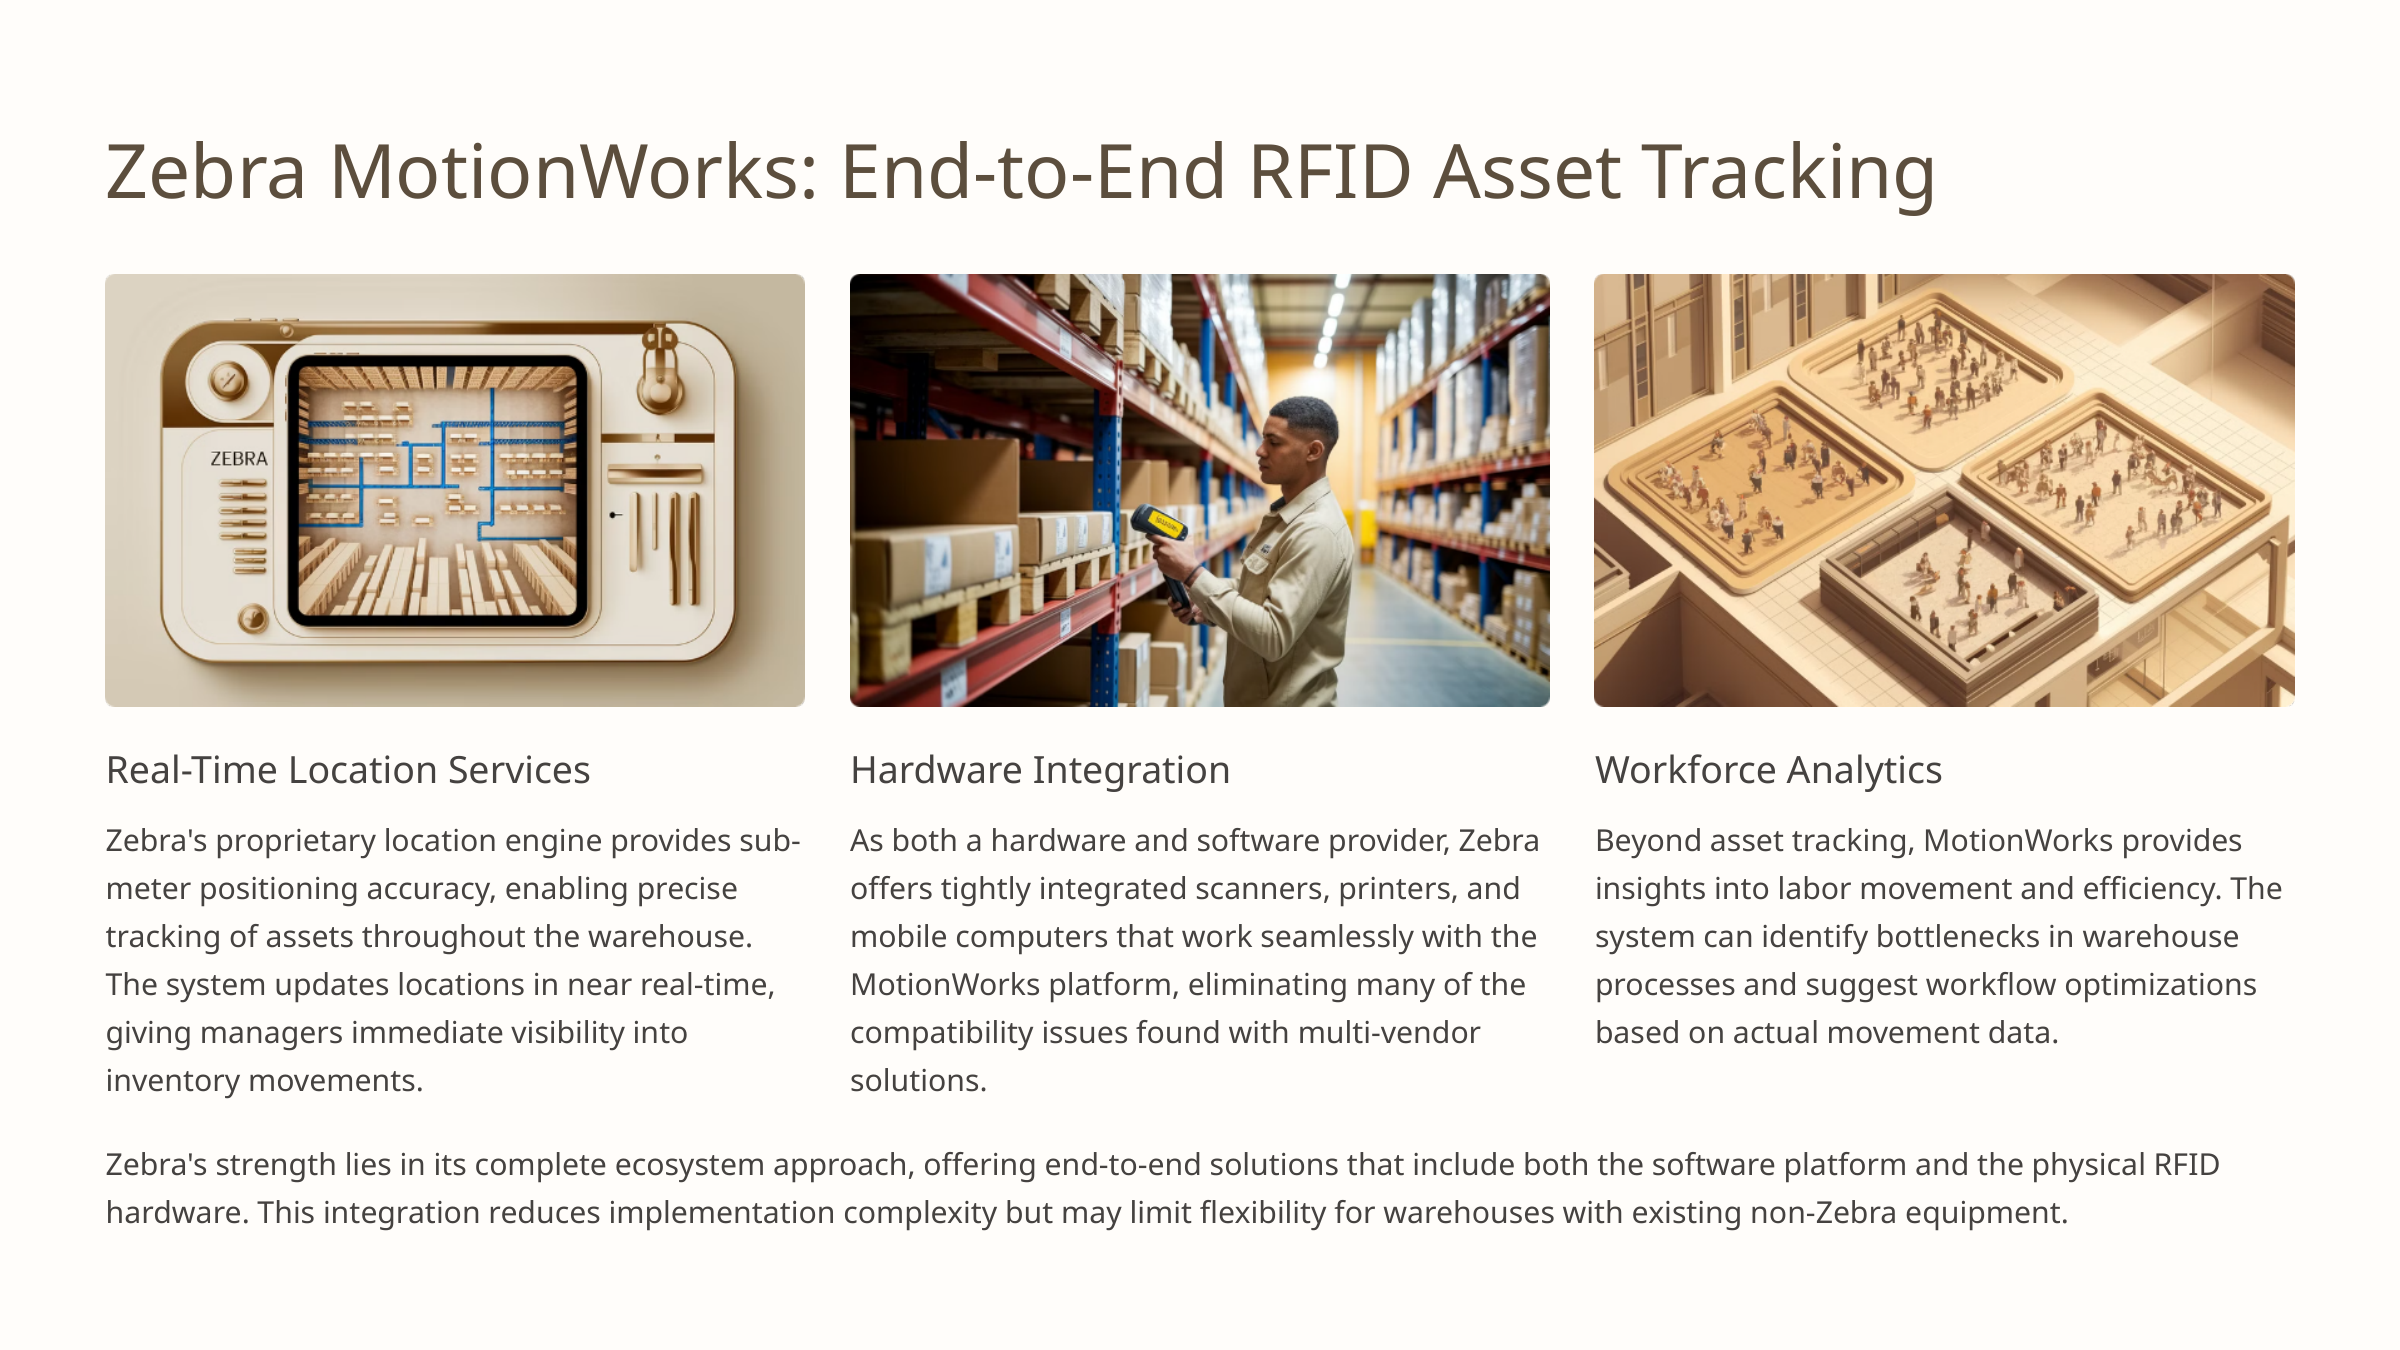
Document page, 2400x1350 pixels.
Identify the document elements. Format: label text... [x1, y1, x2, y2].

text_box As both a hardware and software provider, Zebra offers tightly integrated scanners, printers, and mobile computers that work seamlessly with the MotionWorks platform, eliminating many of the compatibility issues found with multi-vendor solutions. [850, 809, 1550, 1100]
picture [1594, 274, 2295, 707]
text_box Real-Time Location Services [105, 744, 661, 792]
text_box Zebra MotionWorks: End-to-End RFID Asset Tracking [105, 119, 2198, 214]
text_box Workforce Analytics [1594, 744, 1988, 792]
text_box Hardware Integration [850, 744, 1269, 792]
text_box Zebra's proprietary location engine provides sub-meter positioning accuracy, enabling precise tracking of assets throughout the warehouse. The system updates locations in near real-time, giving managers immediate visibility into inventory movements. [105, 809, 805, 1100]
text_box Beyond asset tracking, MotionWorks provides insights into labor movement and efficiency. The system can identify bottlenecks in warehouse processes and suggest workflow optimizations based on actual movement data. [1594, 809, 2295, 1052]
text_box Zebra's strength lies in its complete ecosystem approach, offering end-to-end solutions that include both the software platform and the physical RFID hardware. This integration reduces implementation complexity but may limit flexibility for warehouses with existing non-Zebra equipment. [105, 1133, 2295, 1231]
picture [850, 274, 1550, 707]
picture [105, 274, 805, 707]
